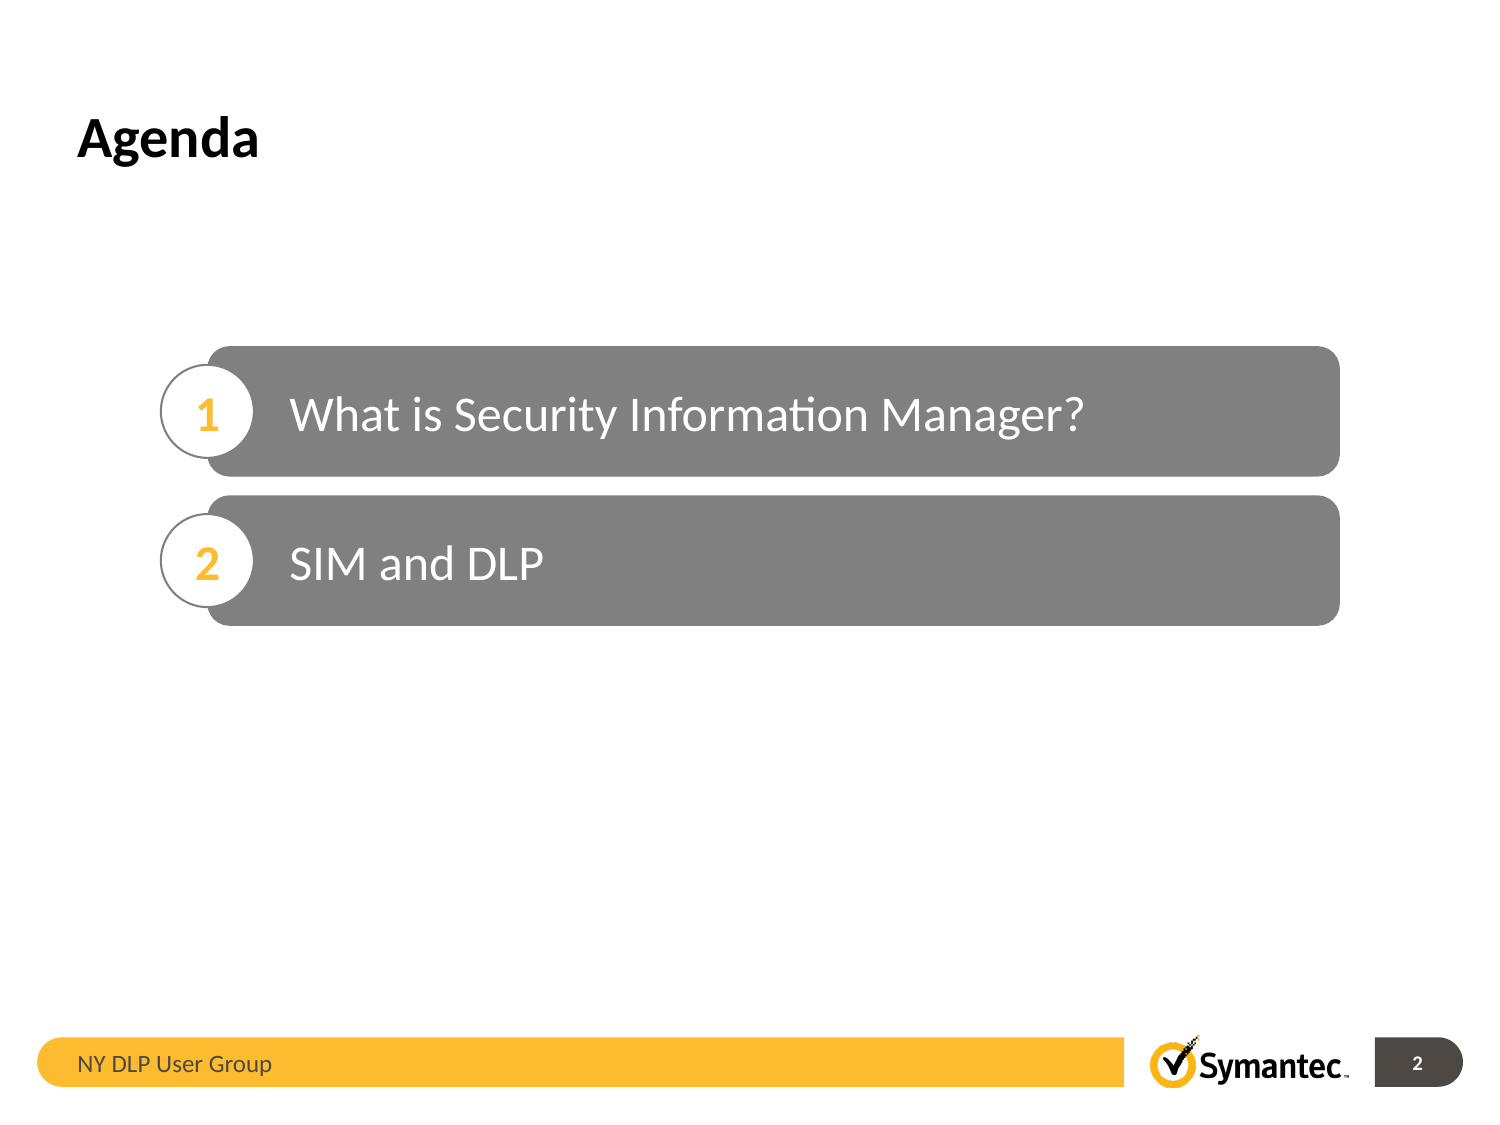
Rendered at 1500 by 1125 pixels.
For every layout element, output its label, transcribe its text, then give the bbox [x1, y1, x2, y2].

title Agenda [62, 40, 1438, 179]
text_box 2 [160, 514, 254, 608]
text_box 1 [160, 364, 254, 458]
slide_number 2 [1402, 1049, 1428, 1075]
picture [1150, 1035, 1349, 1088]
text_box SIM and DLP [208, 496, 1340, 626]
text_box What is Security Information Manager? [208, 346, 1340, 476]
